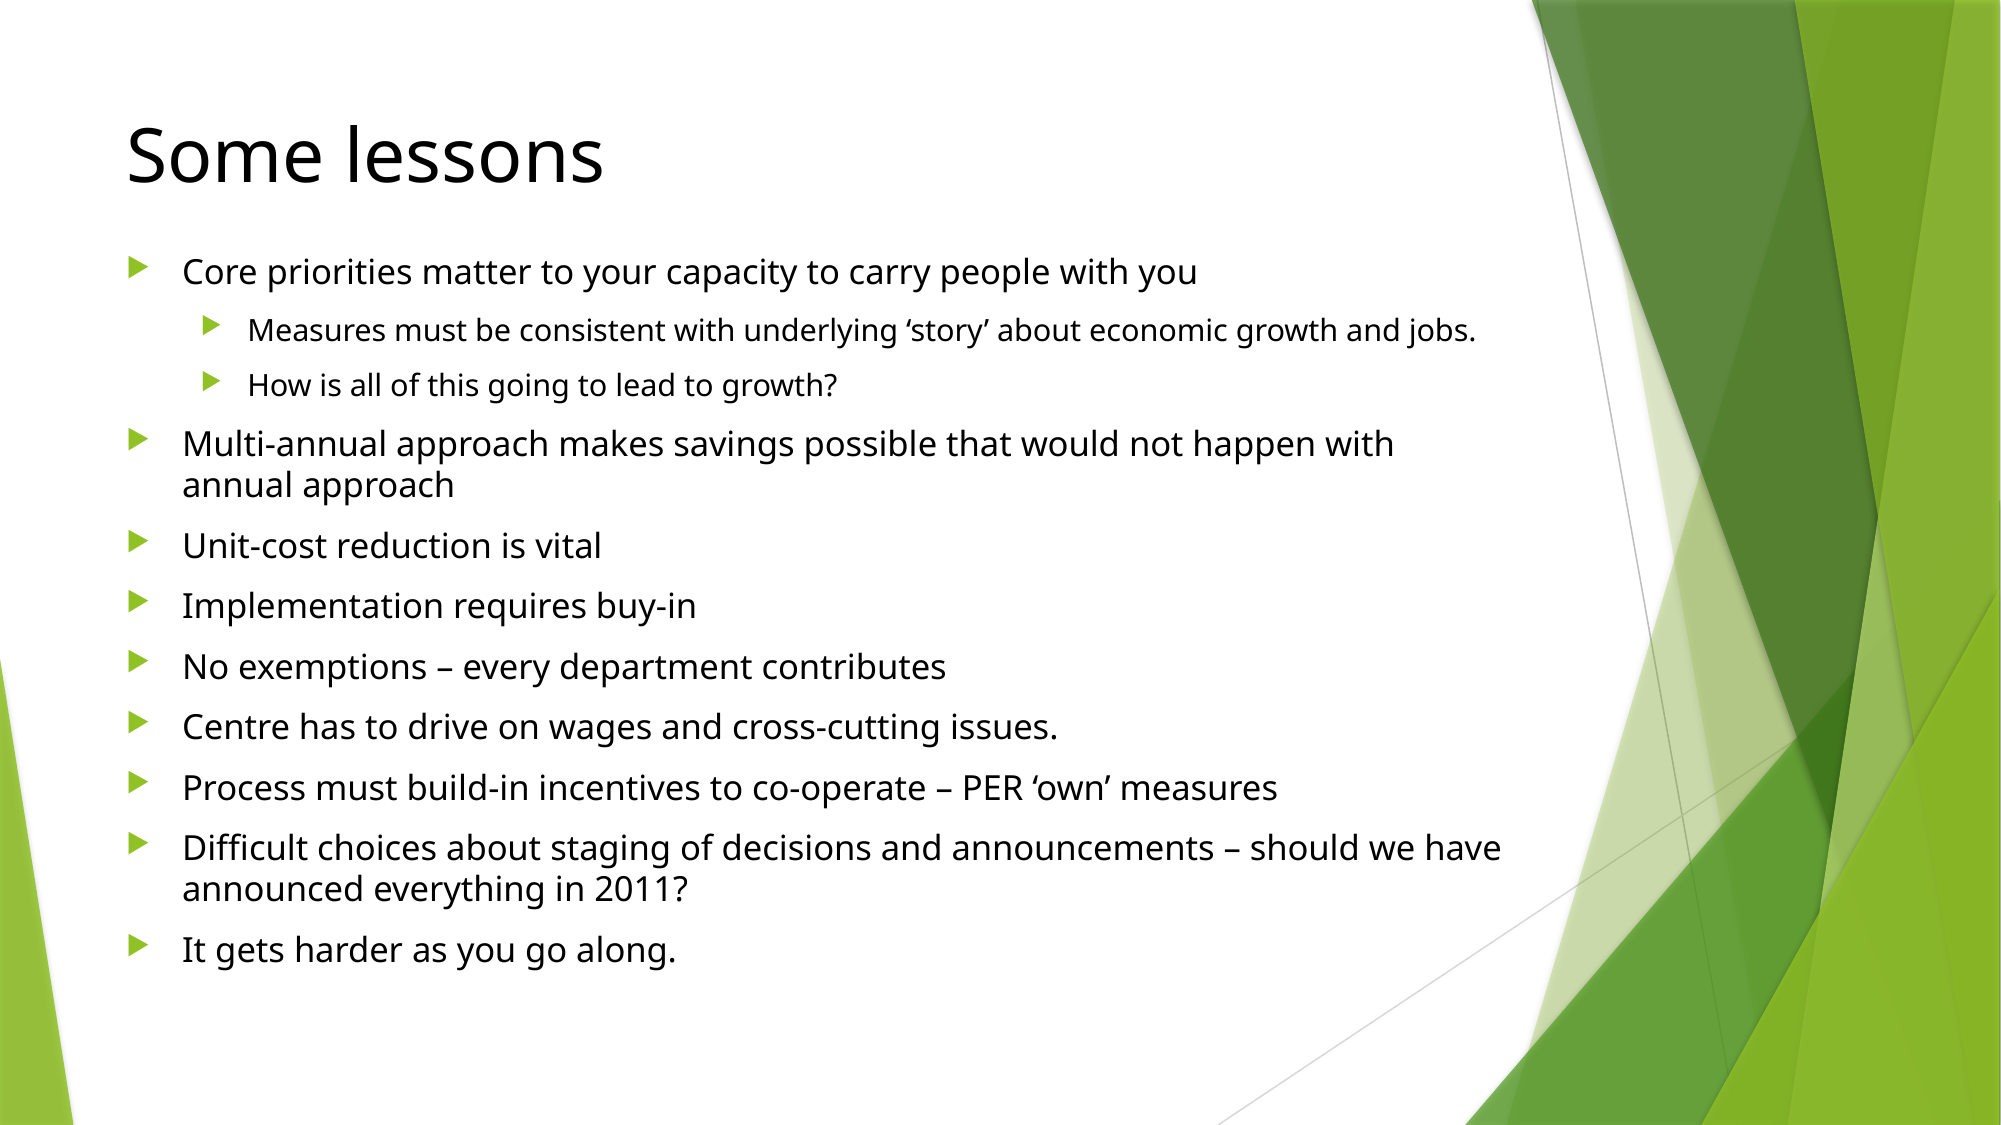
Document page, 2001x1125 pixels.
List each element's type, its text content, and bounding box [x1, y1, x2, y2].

list Core priorities matter to your capacity to carry people with you Measures must be consistent with underlying ‘story’ about economic growth and jobs. How is all of this going to lead to growth? Multi-annual approach makes savings possible that would not happen with annual approach Unit-cost reduction is vital Implementation requires buy-in No exemptions – every department contributes Centre has to drive on wages and cross-cutting issues. Process must build-in incentives to co-operate – PER ‘own’ measures Difficult choices about staging of decisions and announcements – should we have announced everything in 2011? It gets harder as you go along. [111, 242, 1522, 991]
title Some lessons [111, 99, 1522, 242]
